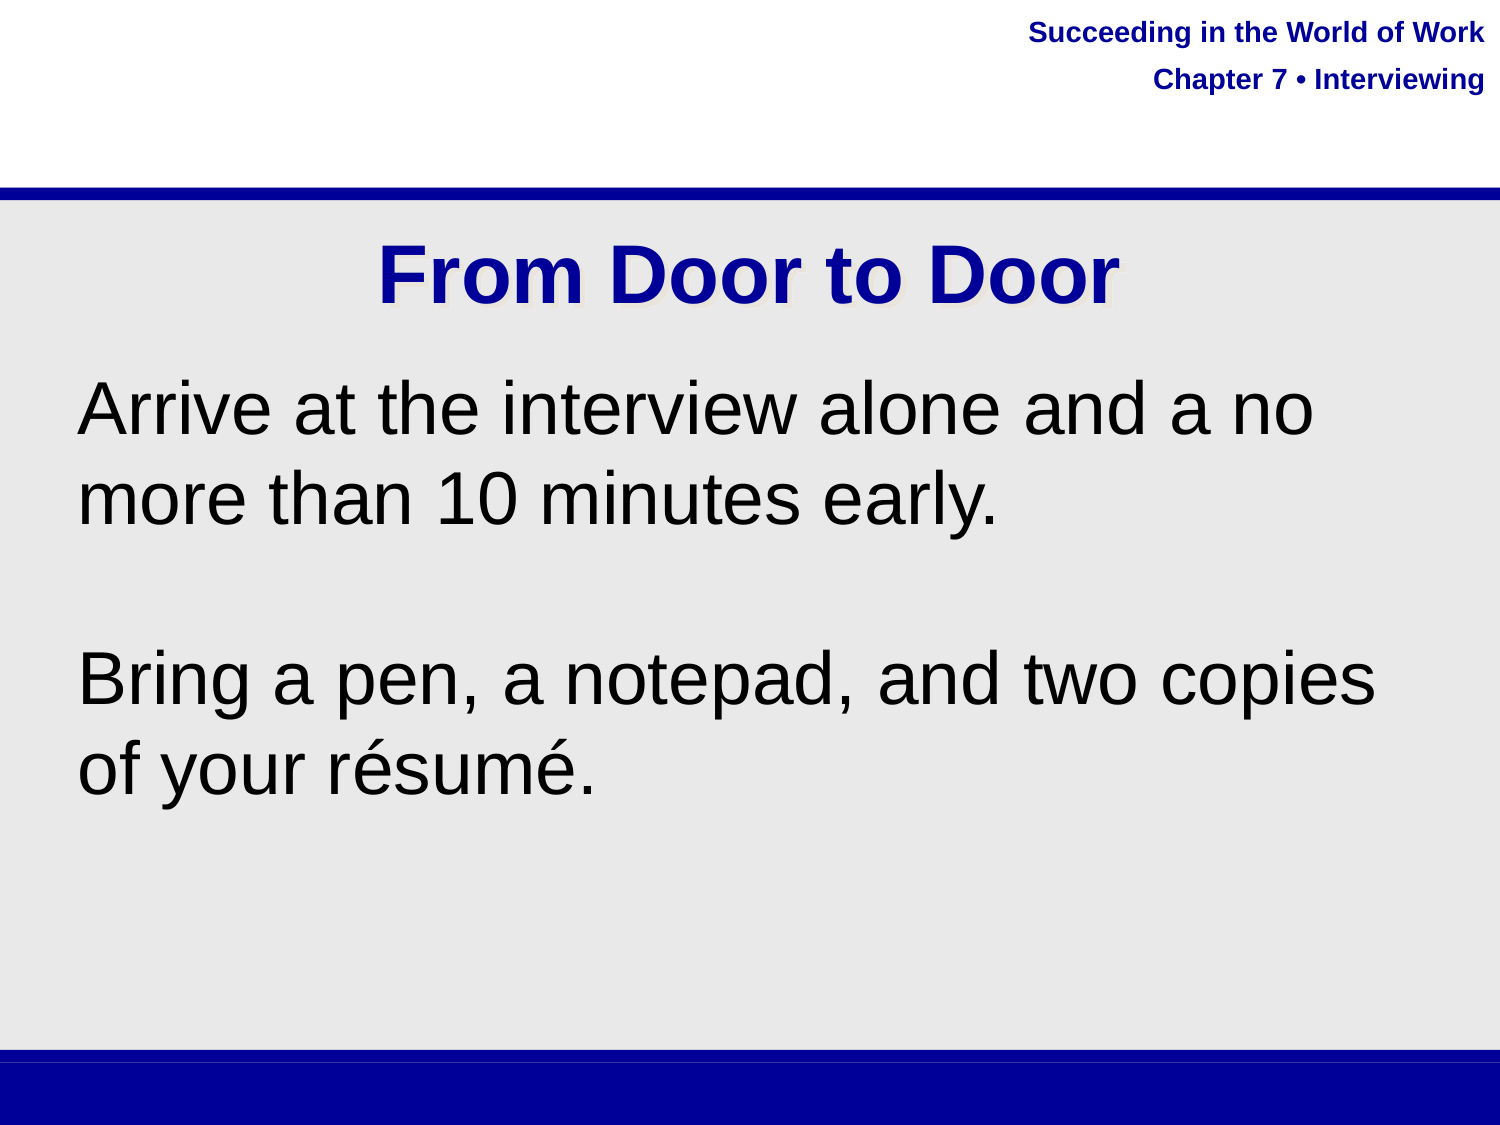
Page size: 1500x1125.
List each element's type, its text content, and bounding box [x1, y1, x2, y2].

text_box Arrive at the interview alone and a no more than 10 minutes early. Bring a pen, a notepad, and two copies of your résumé. [62, 352, 1450, 817]
text_box From Door to Door [0, 212, 1500, 328]
